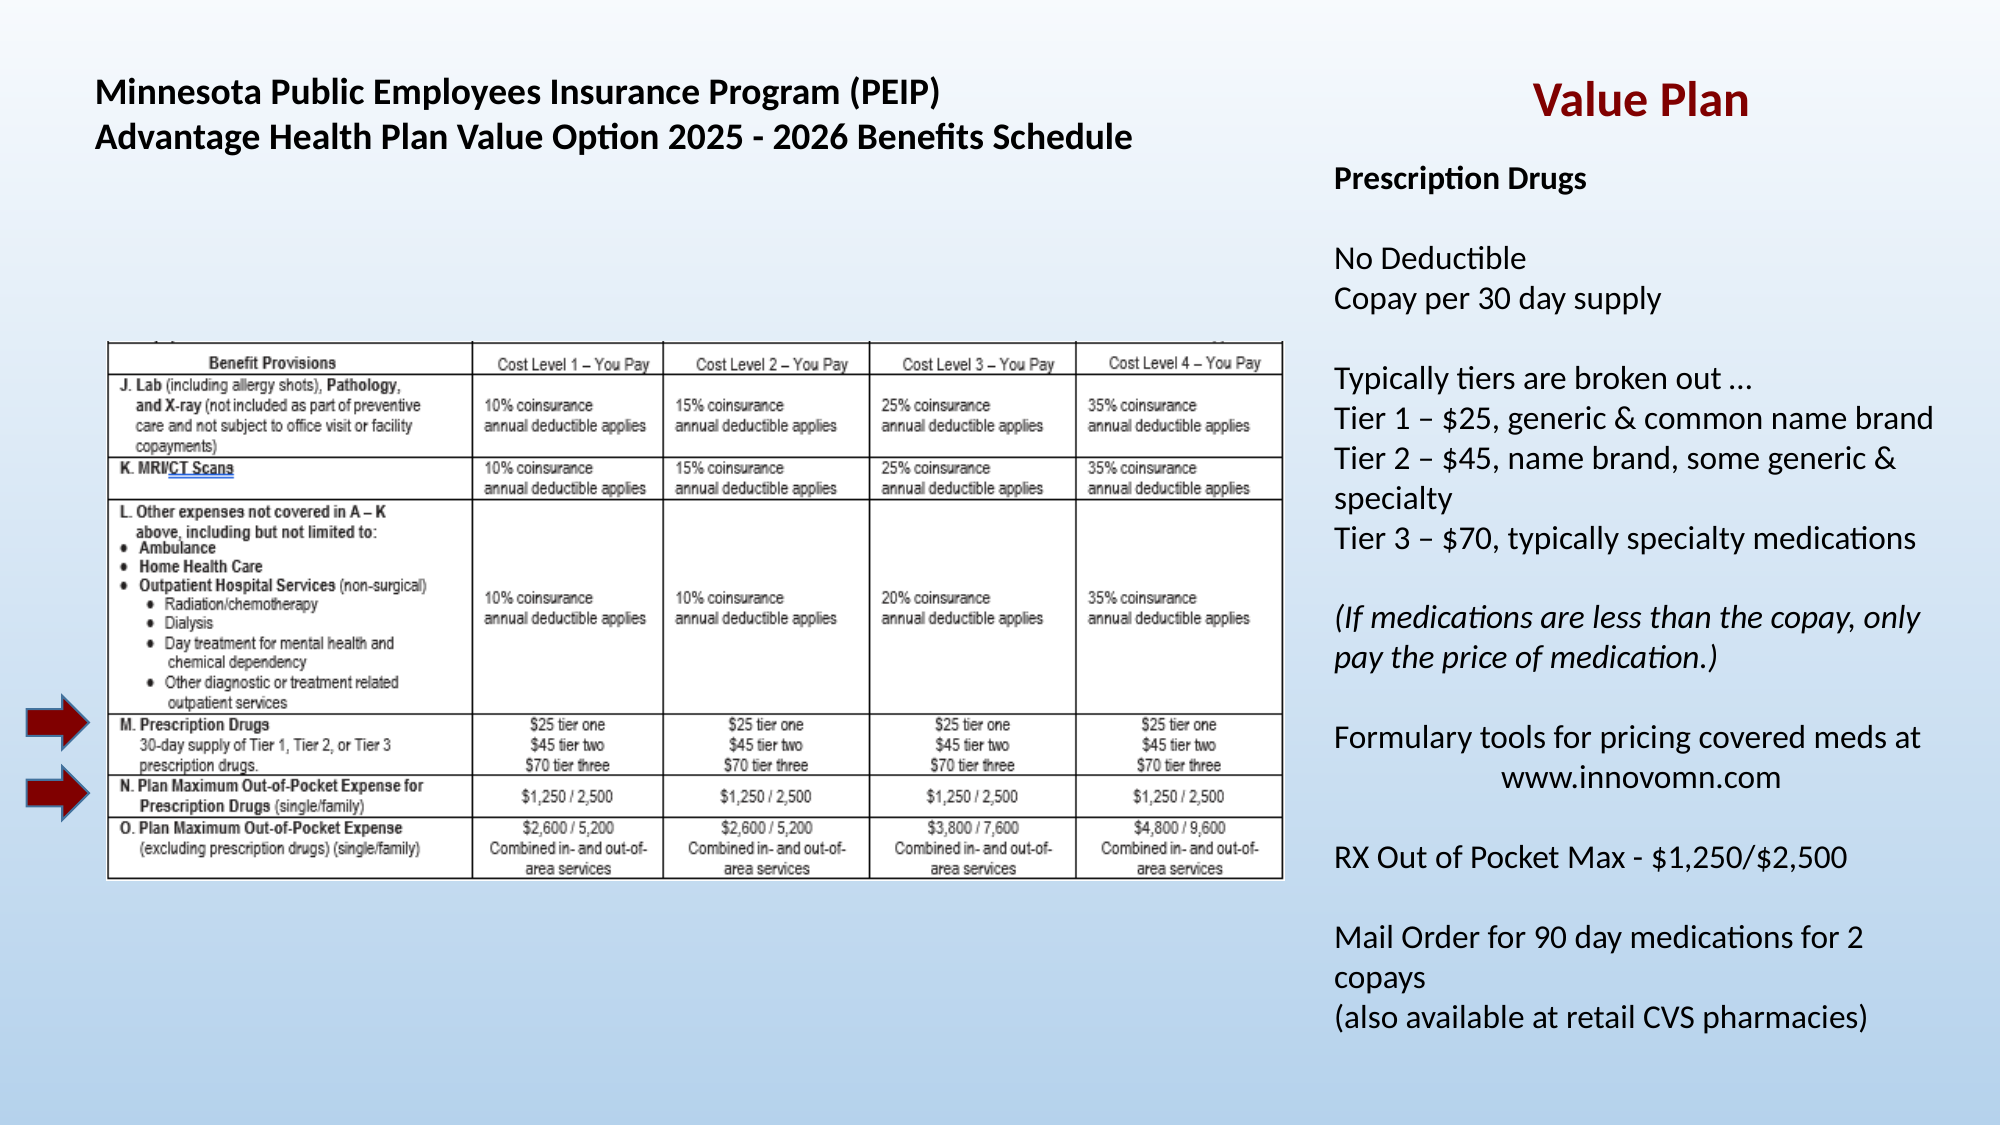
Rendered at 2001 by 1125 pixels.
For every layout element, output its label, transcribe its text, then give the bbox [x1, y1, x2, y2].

text_box [25, 693, 91, 752]
text_box Minnesota Public Employees Insurance Program (PEIP) Advantage Health Plan Value Option 2025 - 2026 Benefits Schedule [79, 59, 1165, 165]
text_box Value Plan Prescription Drugs No Deductible Copay per 30 day supply Typically tiers are broken out … Tier 1 – $25, generic & common name brand Tier 2 – $45, name brand, some generic & specialty Tier 3 – $70, typically specialty medications (If medications are less than the copay, only pay the price of medication.) Formulary tools for pricing covered meds at www.innovomn.com RX Out of Pocket Max - $1,250/$2,500 Mail Order for 90 day medications for 2 copays (also available at retail CVS pharmacies) [1319, 59, 1964, 1088]
text_box [25, 763, 91, 823]
picture [106, 341, 1285, 881]
